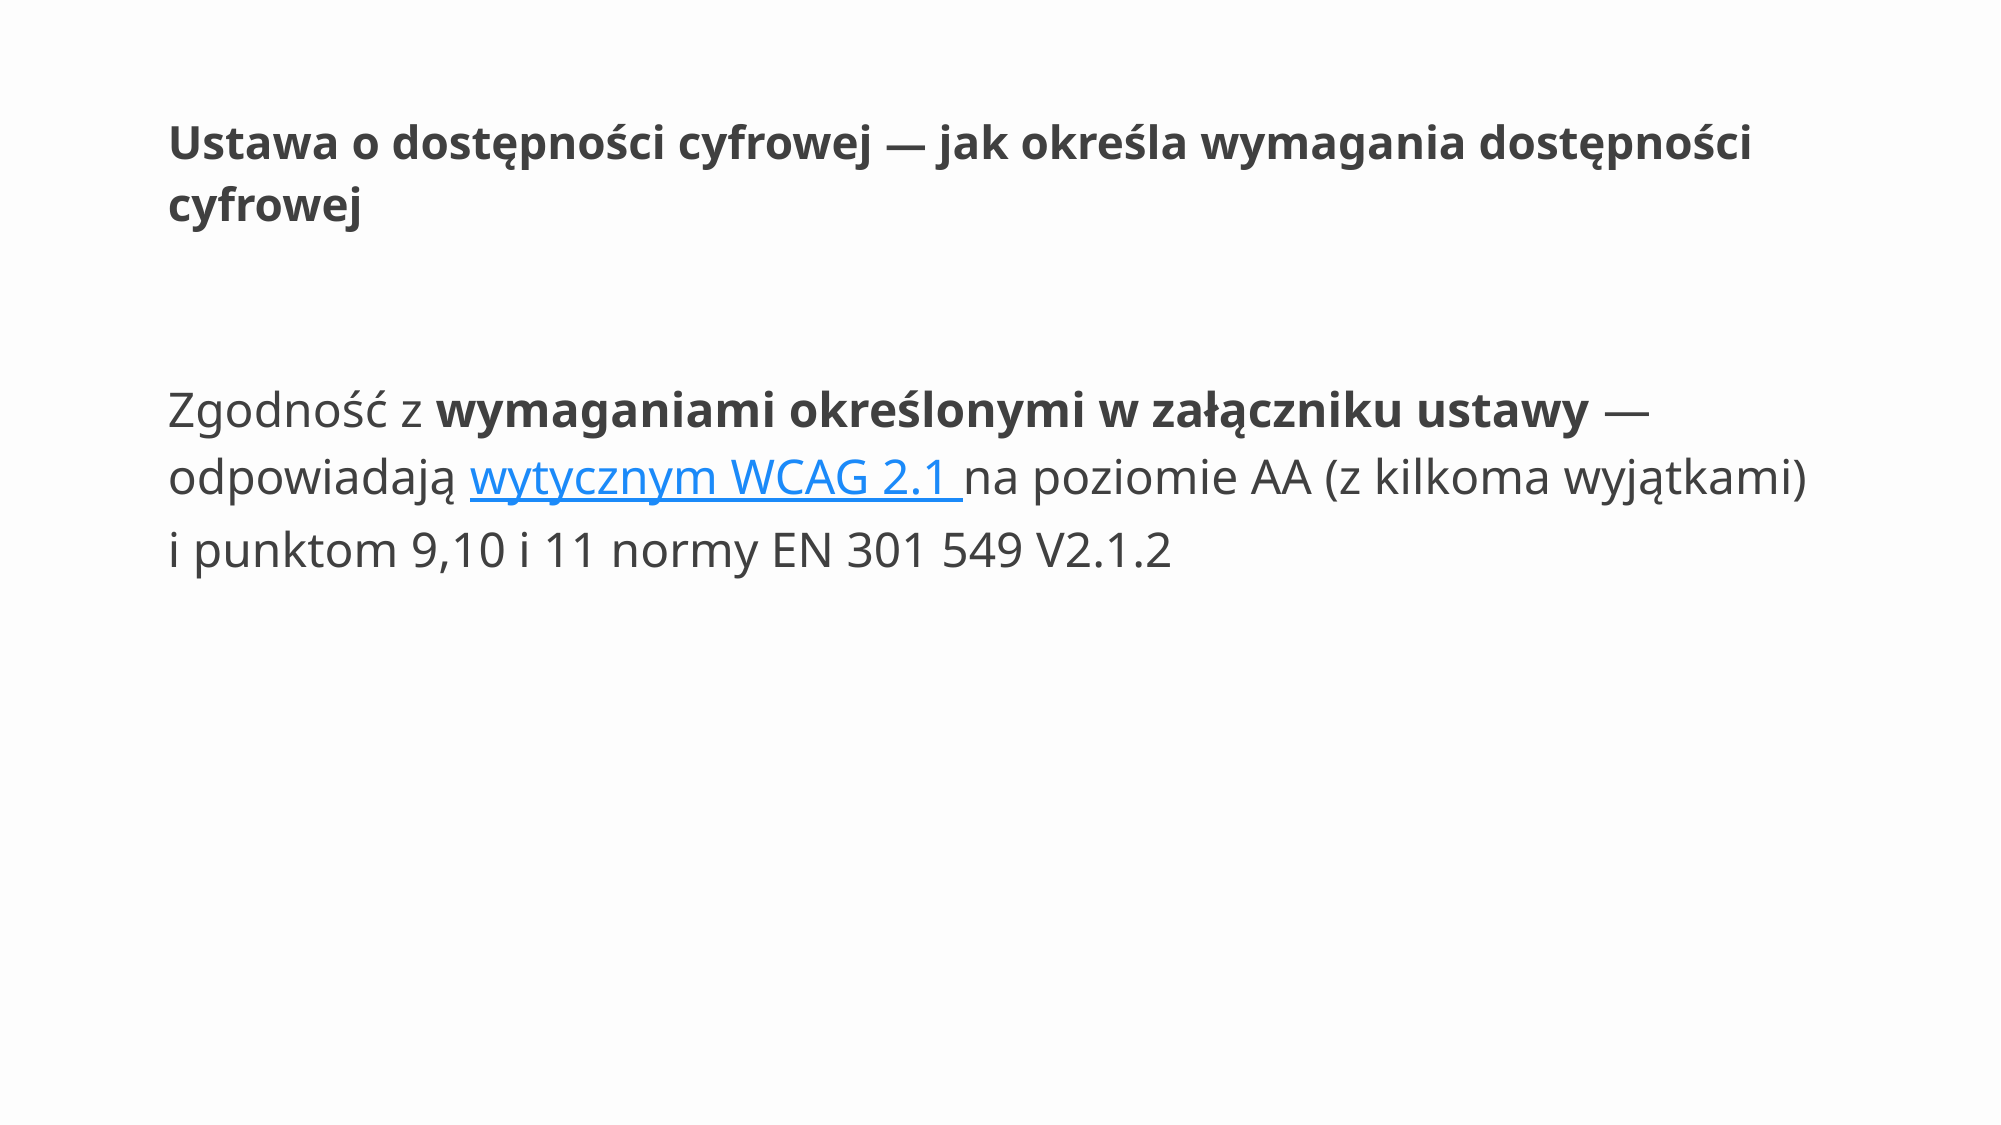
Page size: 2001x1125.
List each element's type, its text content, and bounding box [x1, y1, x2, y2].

title Ustawa o dostępności cyfrowej — jak określa wymagania dostępności cyfrowej [152, 98, 1886, 211]
list Zgodność z wymaganiami określonymi w załączniku ustawy — odpowiadają wytycznym WCAG 2.1 na poziomie AA (z kilkoma wyjątkami) i punktom 9,10 i 11 normy EN 301 549 V2.1.2 [152, 285, 1886, 1004]
